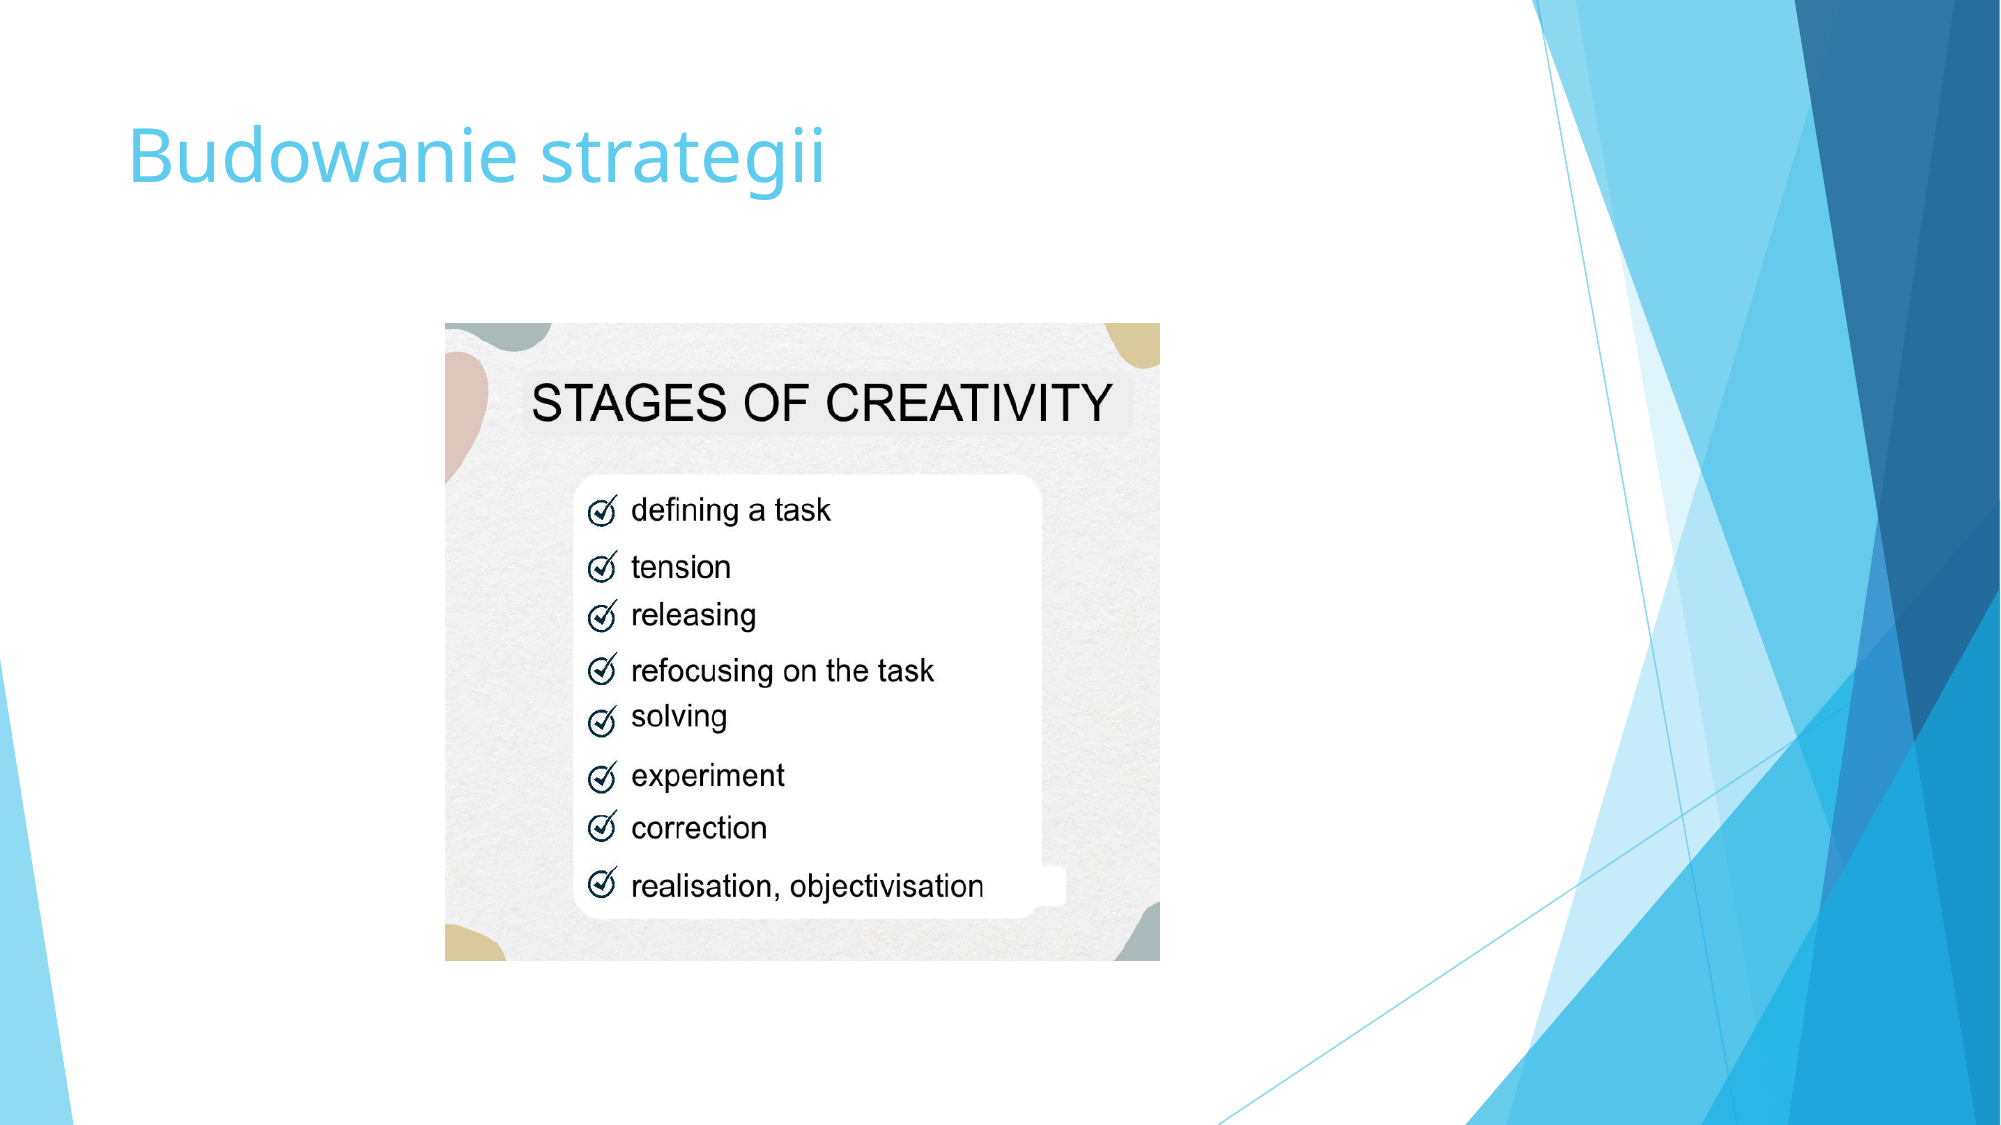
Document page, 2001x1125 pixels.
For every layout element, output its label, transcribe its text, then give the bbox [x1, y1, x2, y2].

picture [445, 323, 1160, 961]
title Budowanie strategii [111, 99, 1522, 224]
